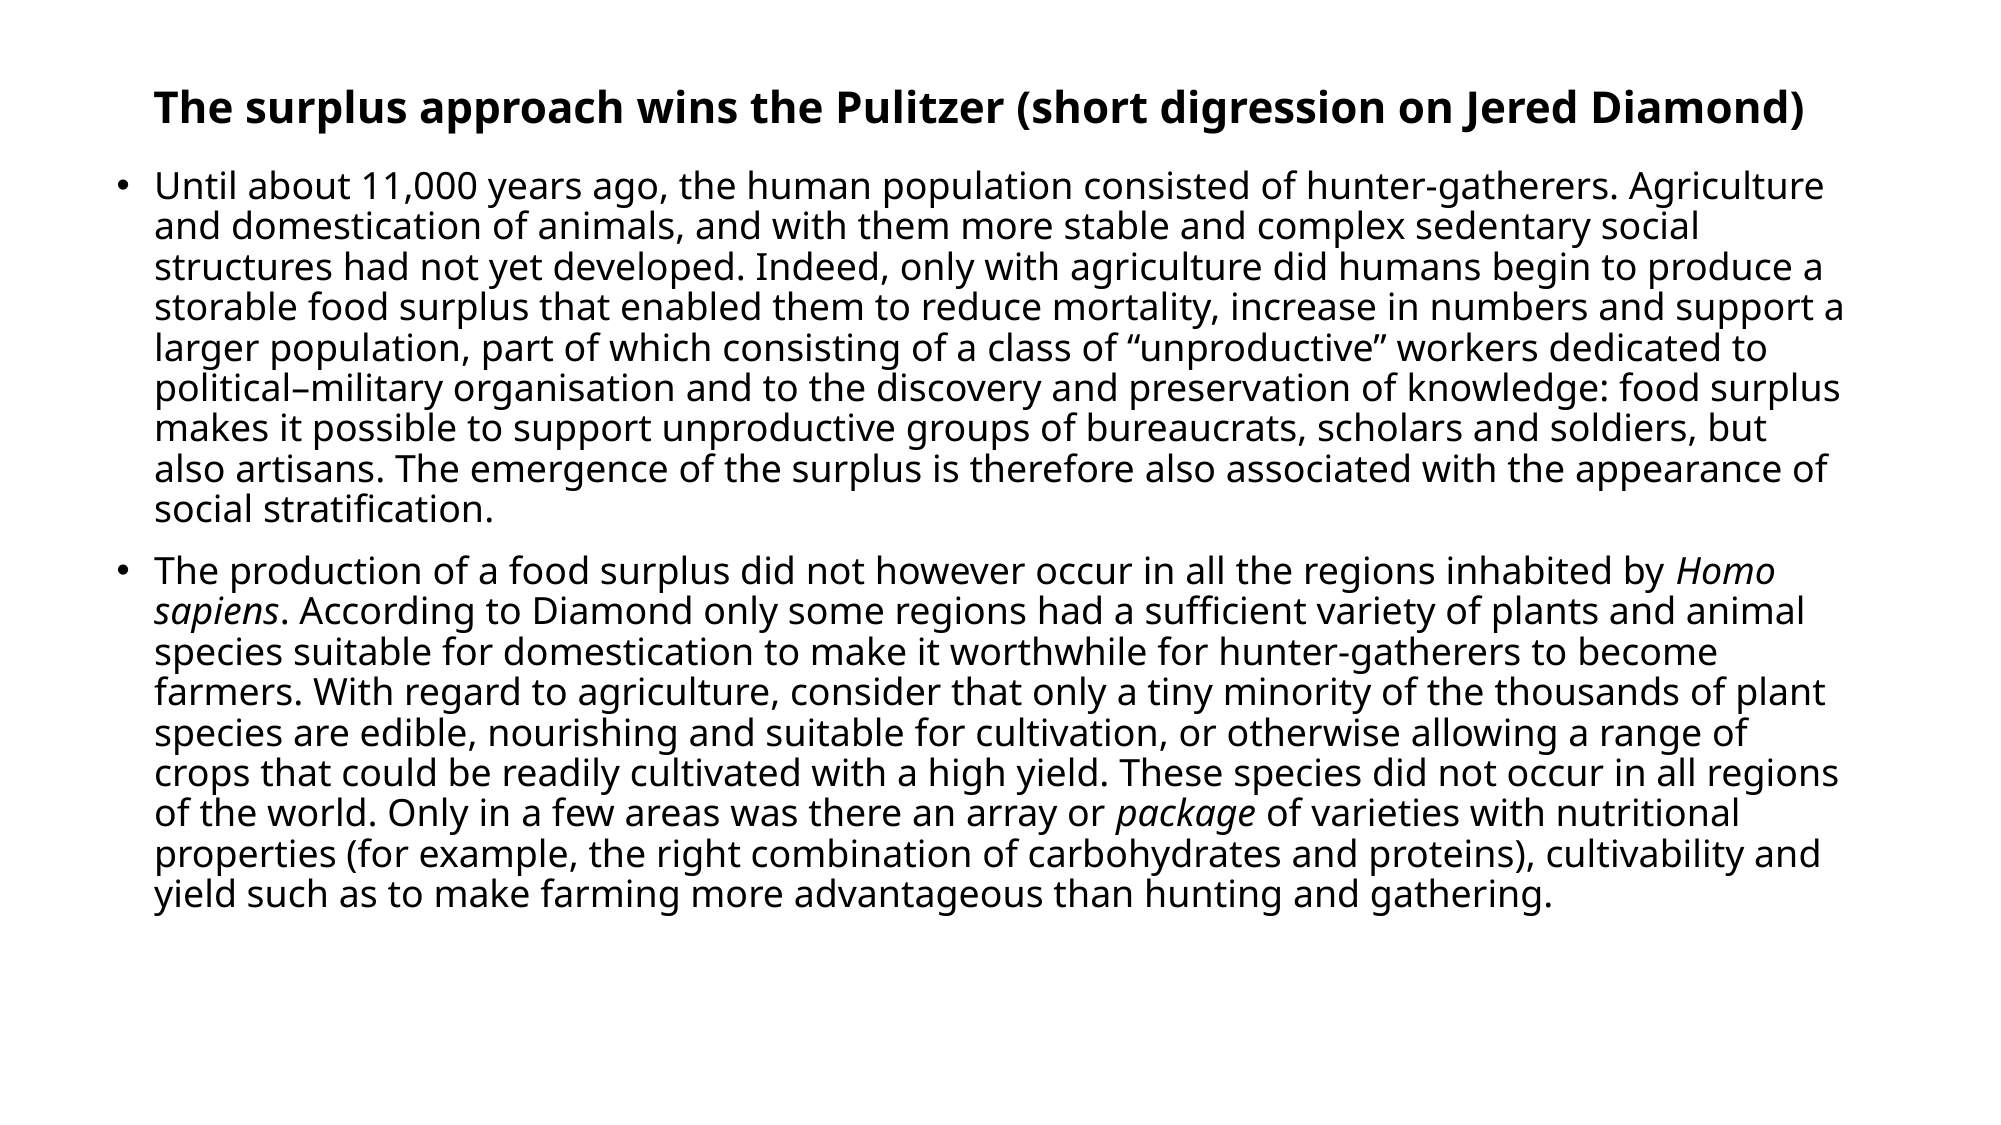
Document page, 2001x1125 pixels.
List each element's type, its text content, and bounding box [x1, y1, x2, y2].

title The surplus approach wins the Pulitzer (short digression on Jered Diamond) [137, 59, 1824, 159]
list Until about 11,000 years ago, the human population consisted of hunter-gatherers. Agriculture and domestication of animals, and with them more stable and complex sedentary social structures had not yet developed. Indeed, only with agriculture did humans begin to produce a storable food surplus that enabled them to reduce mortality, increase in numbers and support a larger population, part of which consisting of a class of “unproductive” workers dedicated to political–military organisation and to the discovery and preservation of knowledge: food surplus makes it possible to support unproductive groups of bureaucrats, scholars and soldiers, but also artisans. The emergence of the surplus is therefore also associated with the appearance of social stratification. The production of a food surplus did not however occur in all the regions inhabited by Homo sapiens. According to Diamond only some regions had a sufficient variety of plants and animal species suitable for domestication to make it worthwhile for hunter-gatherers to become farmers. With regard to agriculture, consider that only a tiny minority of the thousands of plant species are edible, nourishing and suitable for cultivation, or otherwise allowing a range of crops that could be readily cultivated with a high yield. These species did not occur in all regions of the world. Only in a few areas was there an array or package of varieties with nutritional properties (for example, the right combination of carbohydrates and proteins), cultivability and yield such as to make farming more advantageous than hunting and gathering. [101, 159, 1863, 1014]
